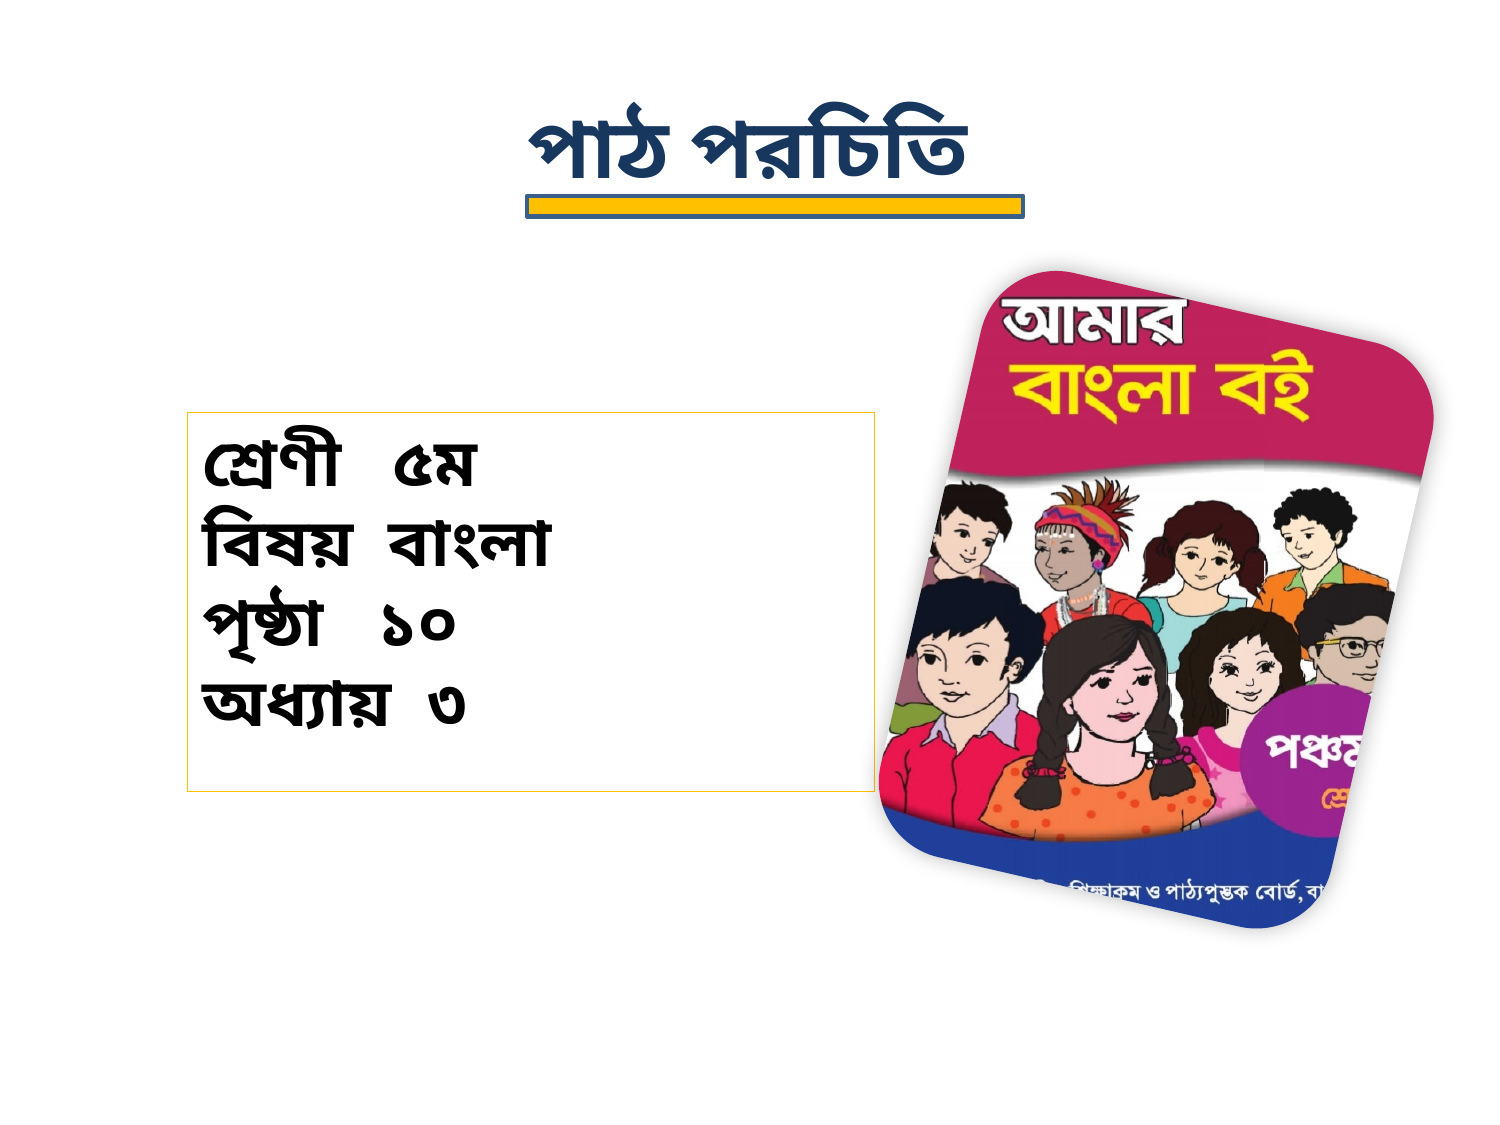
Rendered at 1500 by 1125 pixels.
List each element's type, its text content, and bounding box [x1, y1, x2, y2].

text_box শ্রেণী ৫ম বিষয় বাংলা পৃষ্ঠা ১০ অধ্যায় ৩ [187, 412, 875, 792]
text_box পাঠ পরচিতি [512, 87, 1438, 203]
text_box [525, 203, 1025, 219]
picture [878, 270, 1434, 929]
